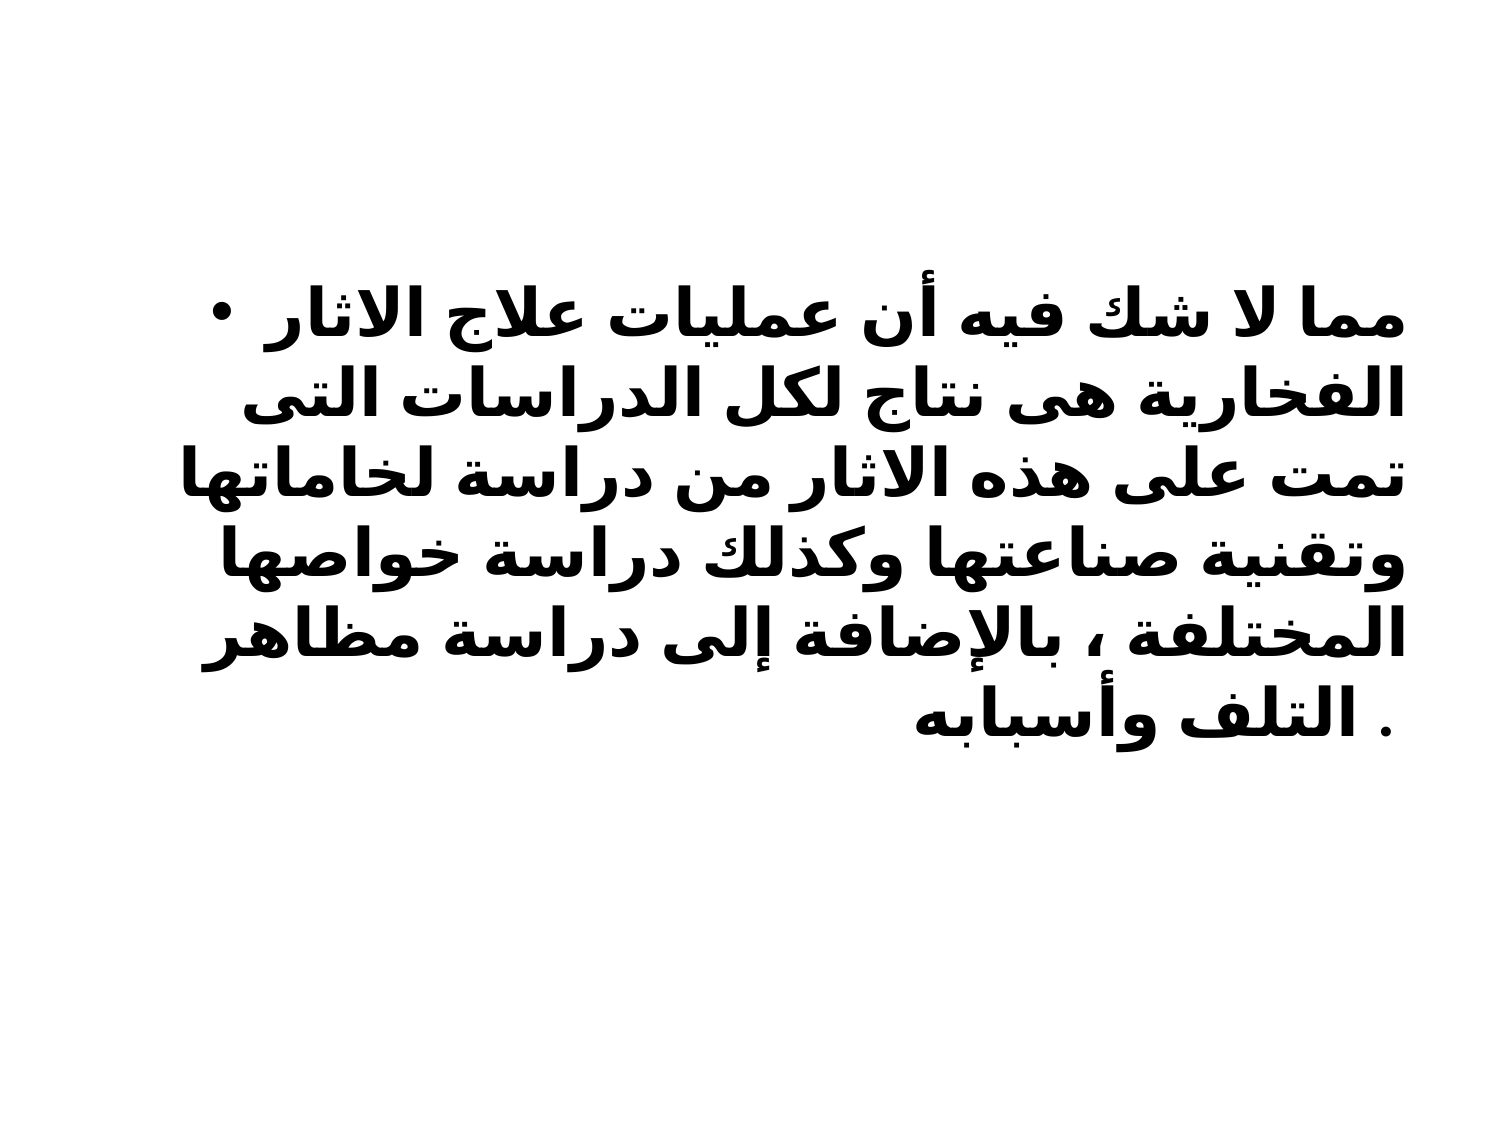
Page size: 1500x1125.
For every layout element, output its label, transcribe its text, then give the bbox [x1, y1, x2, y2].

list مما لا شك فيه أن عمليات علاج الاثار الفخارية هى نتاج لكل الدراسات التى تمت على هذه الاثار من دراسة لخاماتها وتقنية صناعتها وكذلك دراسة خواصها المختلفة ، بالإضافة إلى دراسة مظاهر التلف وأسبابه . [75, 262, 1425, 1005]
